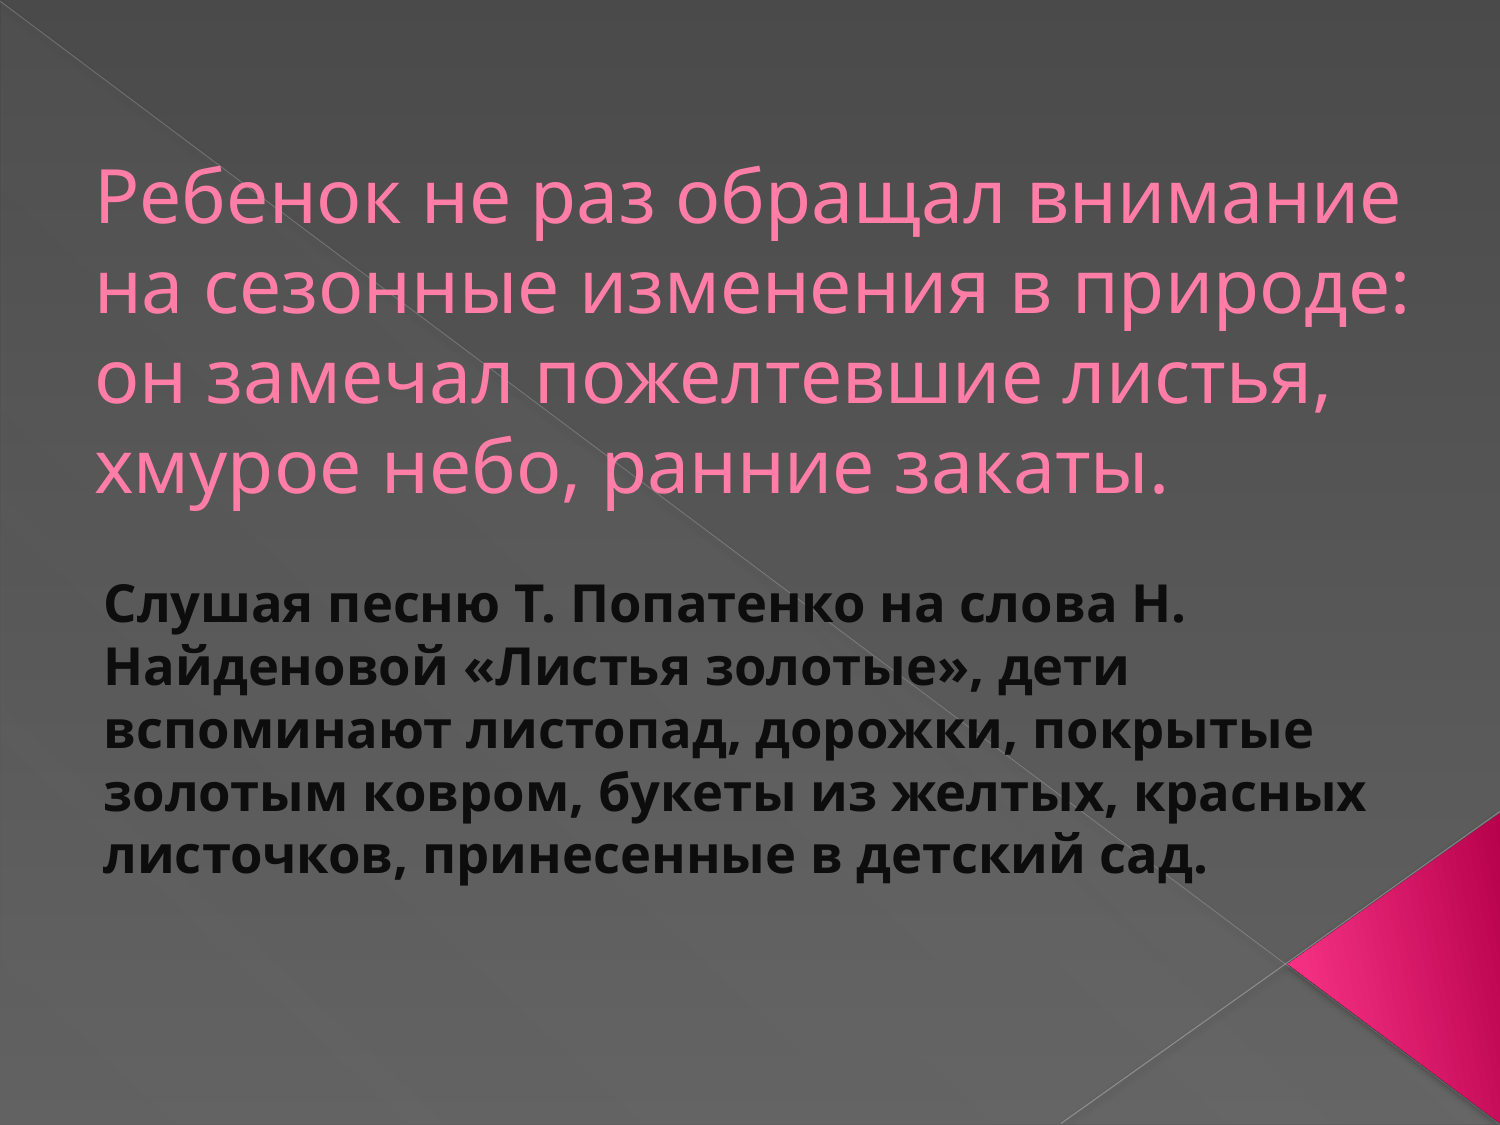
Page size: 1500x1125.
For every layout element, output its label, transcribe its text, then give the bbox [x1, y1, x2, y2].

title Ребенок не раз обращал внимание на сезонные изменения в природе: он замечал пожелтевшие листья, хмурое небо, ранние закаты. [0, 58, 1442, 516]
subtitle Слушая песню Т. Попатенко на слова Н. Найденовой «Листья золотые», дети вспоминают листопад, дорожки, покрытые золотым ковром, букеты из желтых, красных листочков, принесенные в детский сад. [88, 562, 1412, 914]
